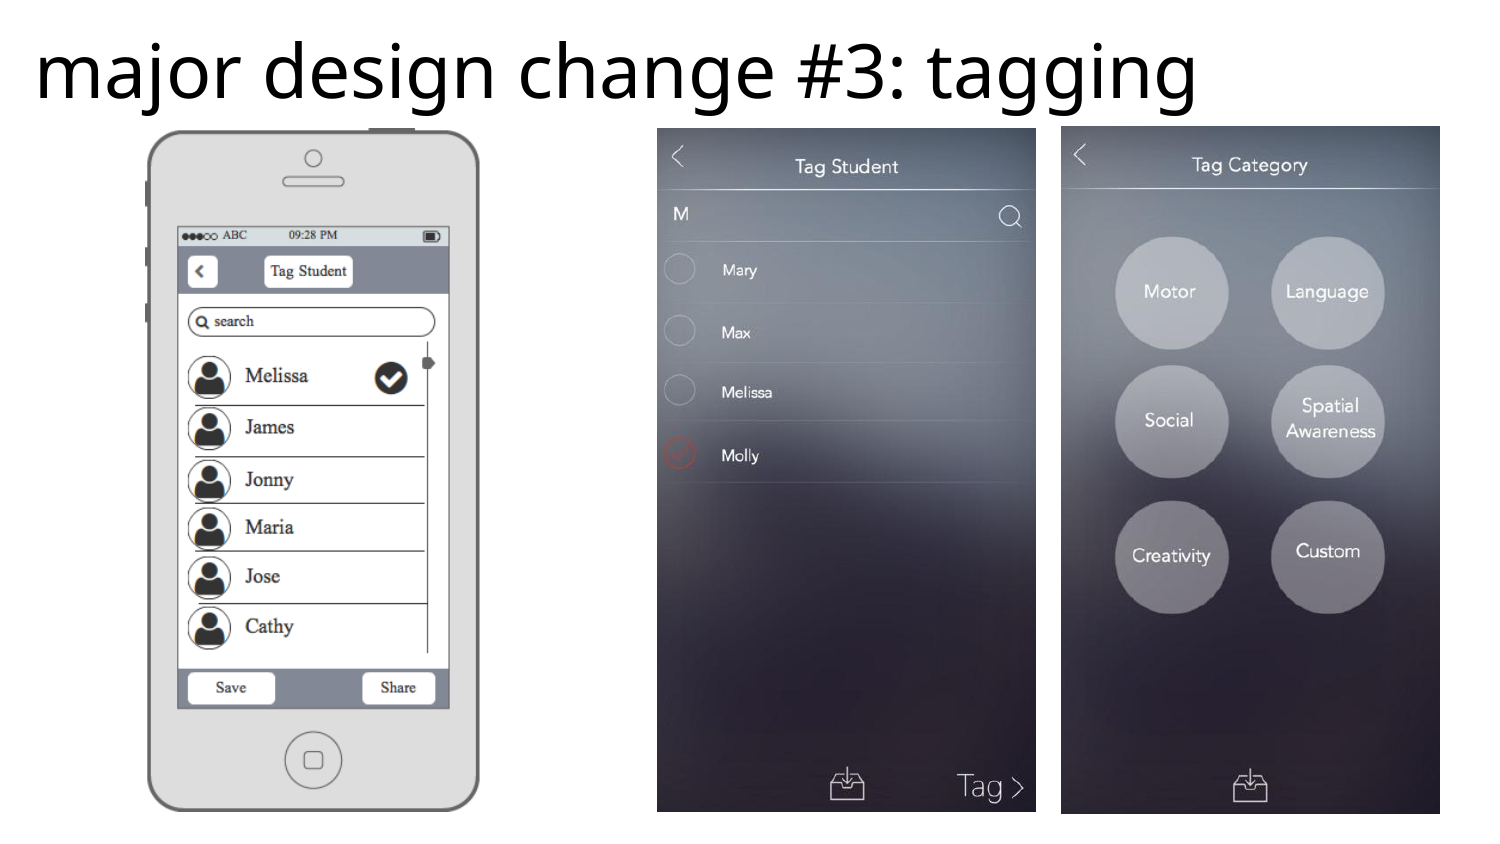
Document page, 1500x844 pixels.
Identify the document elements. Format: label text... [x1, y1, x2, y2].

picture [1061, 126, 1441, 814]
title major design change #3: tagging [19, 34, 1428, 129]
picture [145, 128, 483, 813]
picture [657, 128, 1036, 813]
